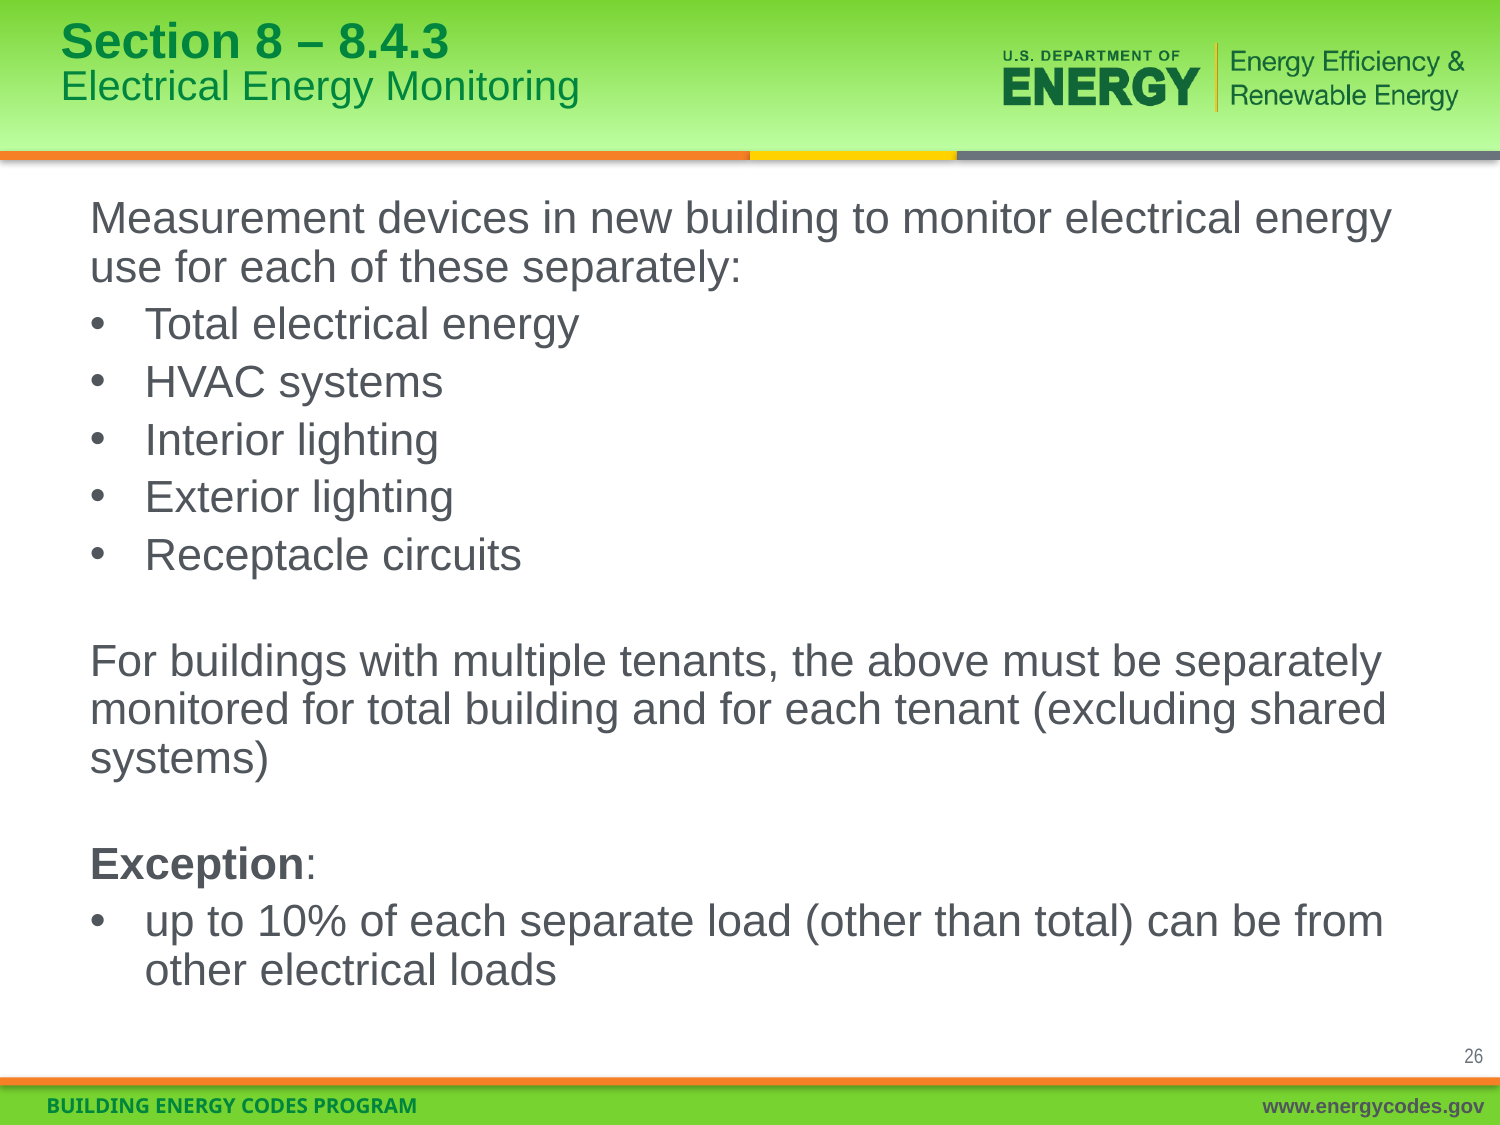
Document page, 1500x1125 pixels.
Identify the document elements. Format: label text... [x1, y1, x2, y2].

list Measurement devices in new building to monitor electrical energy use for each of these separately: Total electrical energy HVAC systems Interior lighting Exterior lighting Receptacle circuits For buildings with multiple tenants, the above must be separately monitored for total building and for each tenant (excluding shared systems) Exception: up to 10% of each separate load (other than total) can be from other electrical loads [74, 187, 1463, 1109]
title Section 8 – 8.4.3 Electrical Energy Monitoring [45, 0, 1446, 130]
